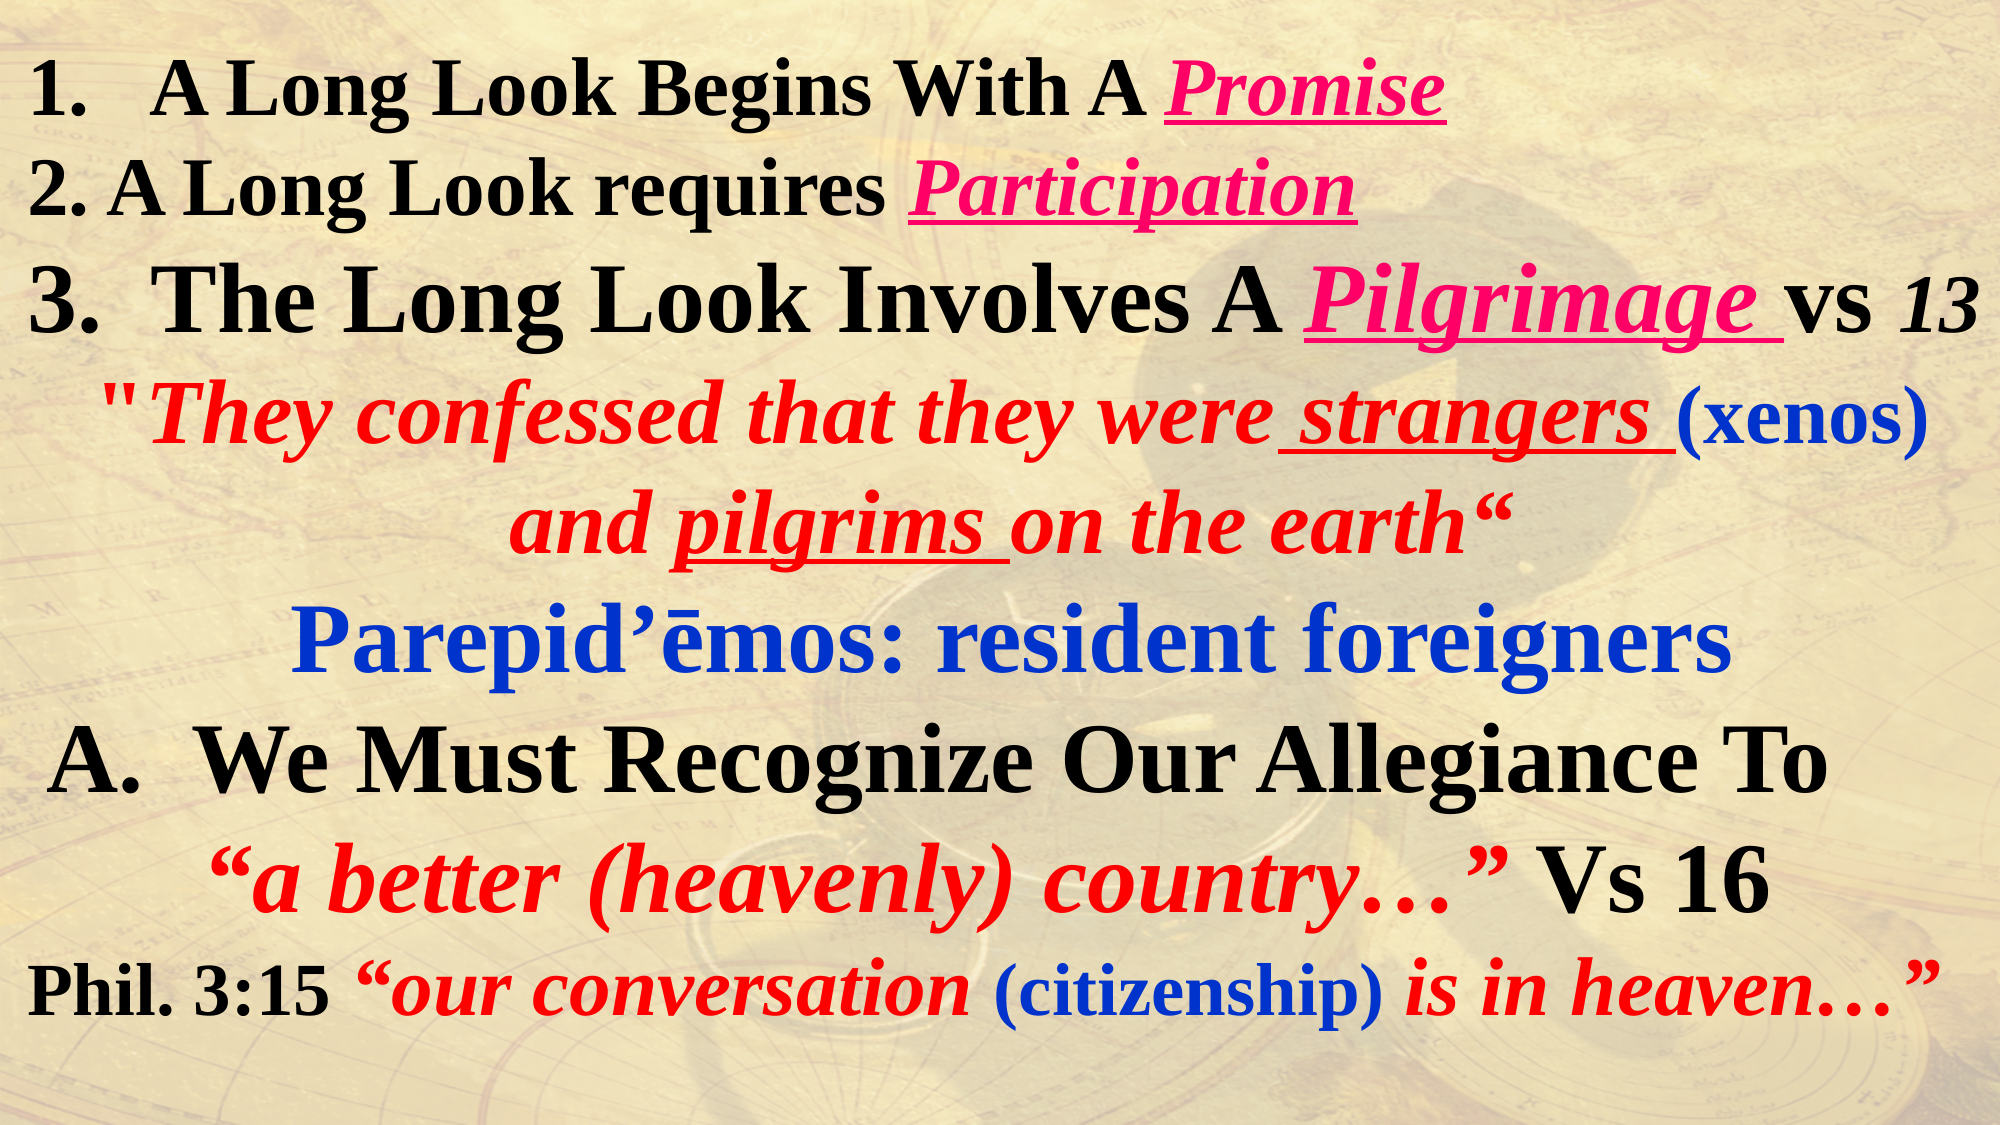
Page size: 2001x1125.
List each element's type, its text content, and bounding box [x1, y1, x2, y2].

text_box A Long Look Begins With A Promise 2. A Long Look requires Participation 3. The Long Look Involves A Pilgrimage vs 13 "They confessed that they were strangers (xenos) and pilgrims on the earth“ Parepid’ēmos: resident foreigners A. We Must Recognize Our Allegiance To “a better (heavenly) country…” Vs 16 Phil. 3:15 “our conversation (citizenship) is in heaven…” [12, 24, 2000, 1125]
